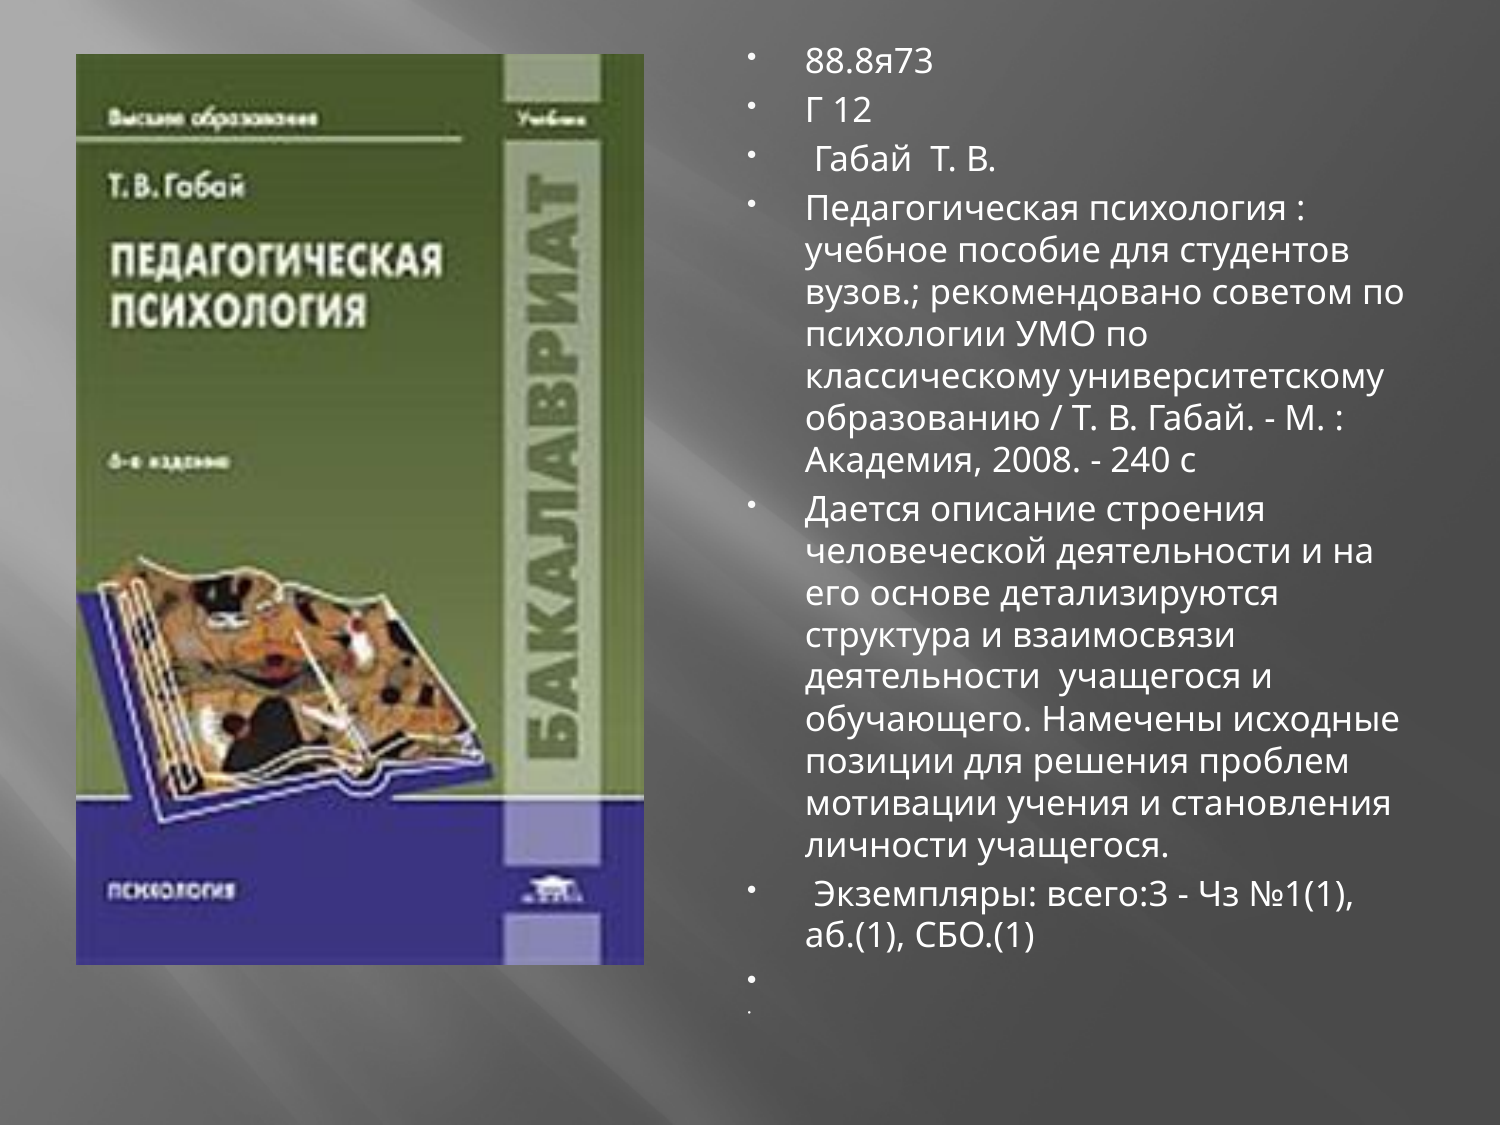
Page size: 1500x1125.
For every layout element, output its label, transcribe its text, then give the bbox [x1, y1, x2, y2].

picture [76, 54, 644, 965]
list 88.8я73 Г 12 Габай Т. В. Педагогическая психология : учебное пособие для студентов вузов.; рекомендовано советом по психологии УМО по классическому университетскому образованию / Т. В. Габай. - М. : Академия, 2008. - 240 с Дается описание строения человеческой деятельности и на его основе детализируются структура и взаимосвязи деятельности учащегося и обучающего. Намечены исходные позиции для решения проблем мотивации учения и становления личности учащегося. Экземпляры: всего:3 - Чз №1(1), аб.(1), СБО.(1) [714, 30, 1425, 1071]
